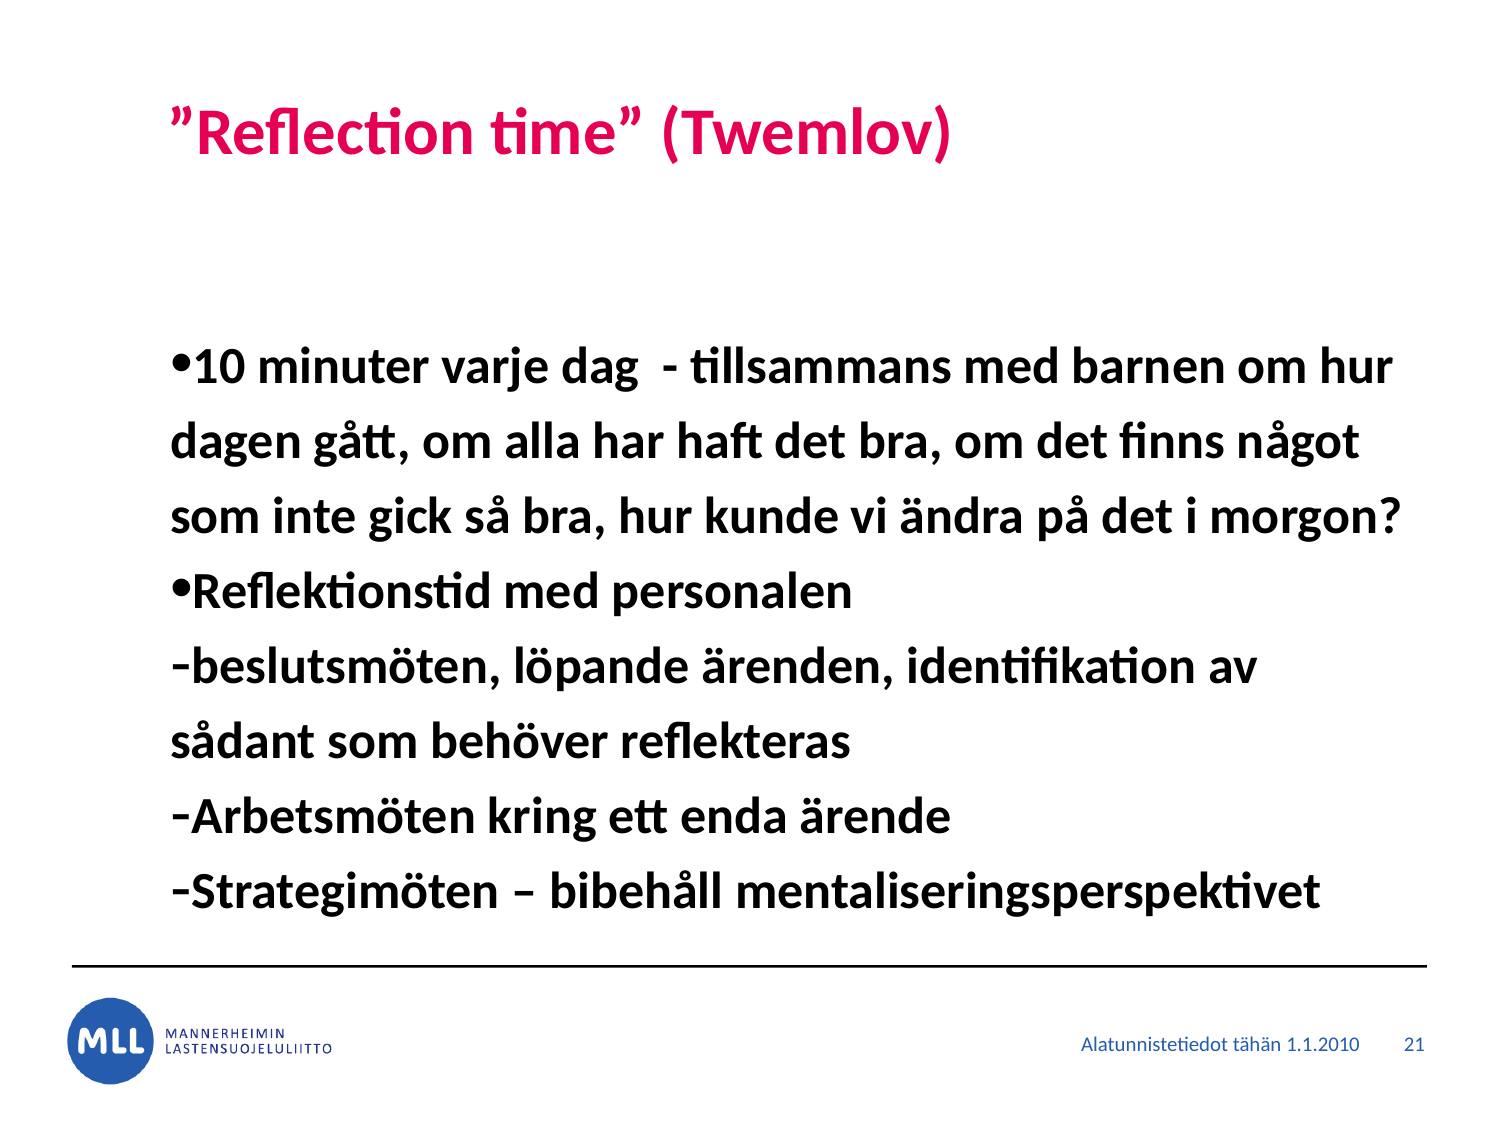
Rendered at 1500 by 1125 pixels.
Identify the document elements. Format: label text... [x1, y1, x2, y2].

title ”Reflection time” (Twemlov) [152, 34, 1431, 223]
footer Alatunnistetiedot tähän 1.1.2010 [887, 1018, 1376, 1069]
list 10 minuter varje dag - tillsammans med barnen om hur dagen gått, om alla har haft det bra, om det finns något som inte gick så bra, hur kunde vi ändra på det i morgon? Reflektionstid med personalen beslutsmöten, löpande ärenden, identifikation av sådant som behöver reflekteras Arbetsmöten kring ett enda ärende Strategimöten – bibehåll mentaliseringsperspektivet [154, 310, 1431, 950]
slide_number 21 [1374, 1017, 1426, 1068]
picture [39, 968, 360, 1114]
